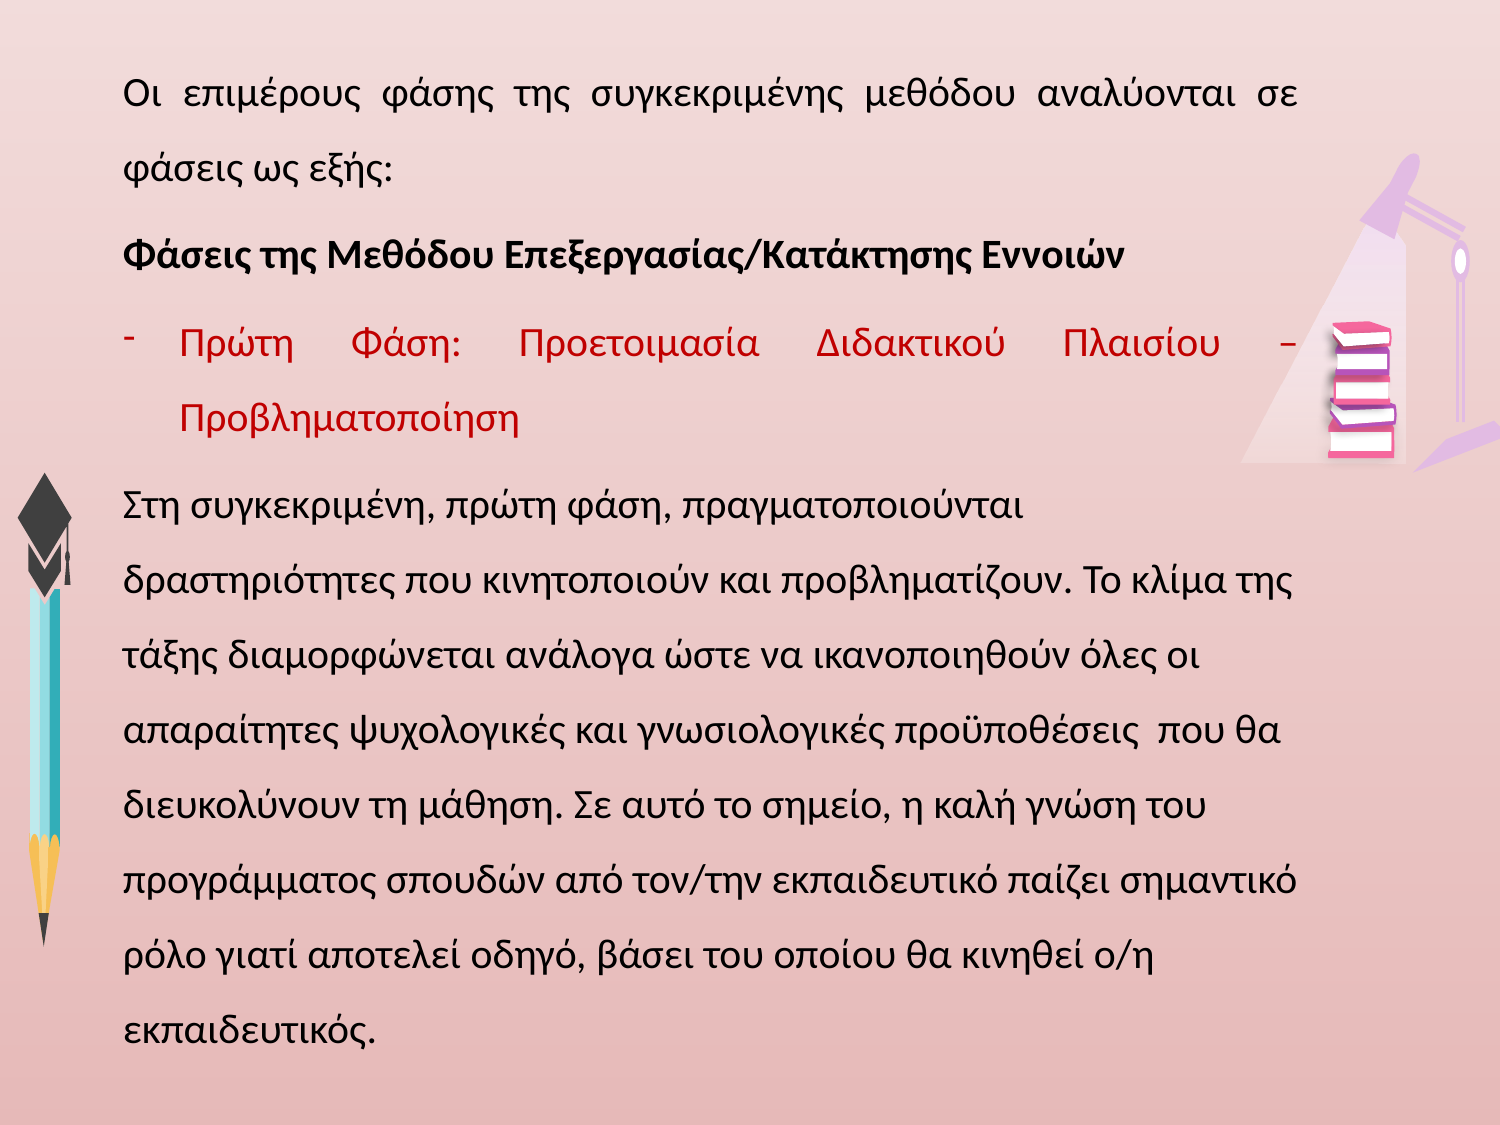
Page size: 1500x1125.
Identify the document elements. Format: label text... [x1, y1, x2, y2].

text_box Οι επιμέρους φάσης της συγκεκριμένης μεθόδου αναλύονται σε φάσεις ως εξής: Φάσεις της Μεθόδου Επεξεργασίας/Κατάκτησης Εννοιών Πρώτη Φάση: Προετοιμασία Διδακτικού Πλαισίου – Προβληματοποίηση Στη συγκεκριμένη, πρώτη φάση, πραγματοποιούνται δραστηριότητες που κινητοποιούν και προβληματίζουν. Το κλίμα της τάξης διαμορφώνεται ανάλογα ώστε να ικανοποιηθούν όλες οι απαραίτητες ψυχολογικές και γνωσιολογικές προϋποθέσεις που θα διευκολύνουν τη μάθηση. Σε αυτό το σημείο, η καλή γνώση του προγράμματος σπουδών από τον/την εκπαιδευτικό παίζει σημαντικό ρόλο γιατί αποτελεί οδηγό, βάσει του οποίου θα κινηθεί ο/η εκπαιδευτικός. [108, 32, 1314, 1060]
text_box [17, 472, 72, 947]
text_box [1240, 148, 1482, 502]
